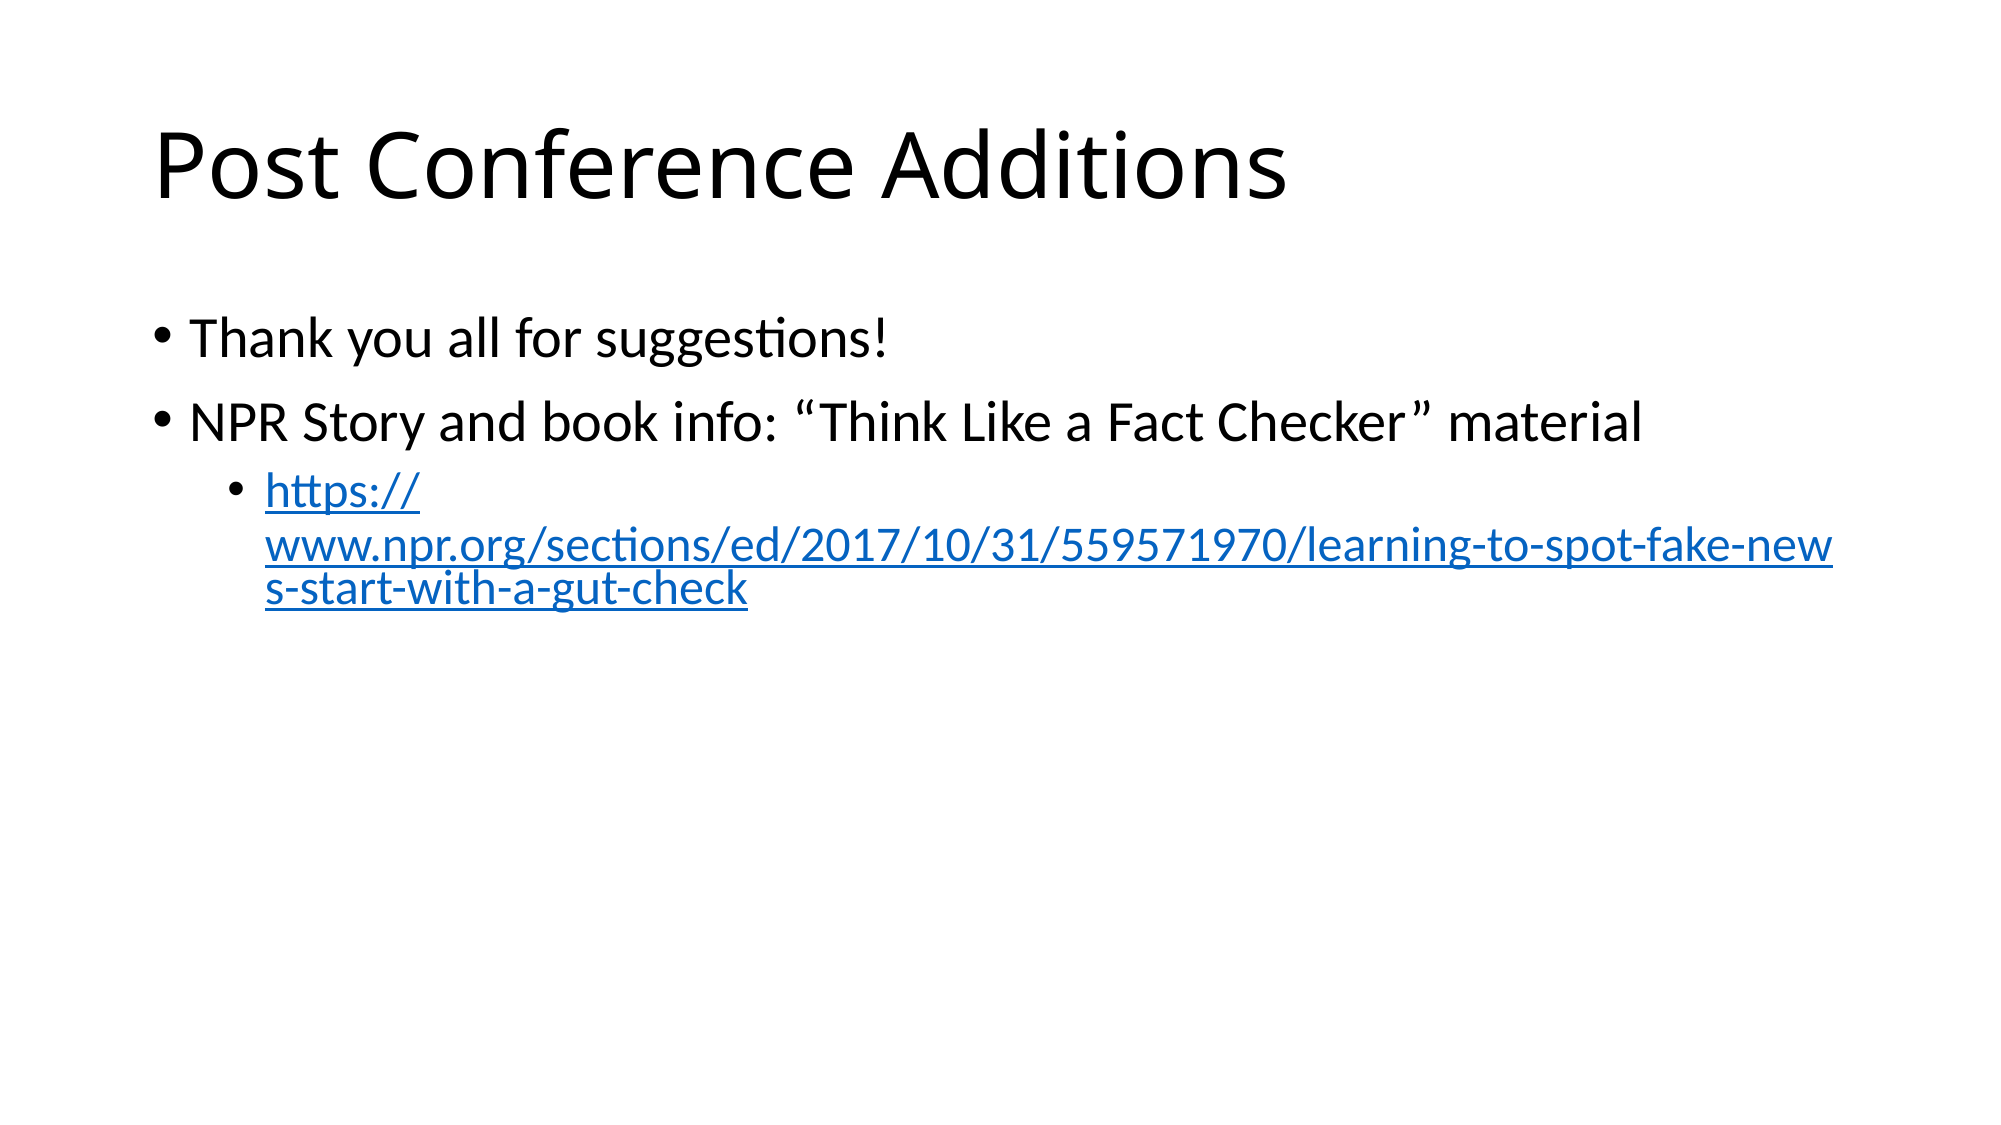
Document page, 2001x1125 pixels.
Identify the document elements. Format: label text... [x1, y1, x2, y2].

title Post Conference Additions [137, 59, 1863, 278]
list Thank you all for suggestions! NPR Story and book info: “Think Like a Fact Checker” material https://www.npr.org/sections/ed/2017/10/31/559571970/learning-to-spot-fake-news-start-with-a-gut-check [137, 299, 1863, 1014]
